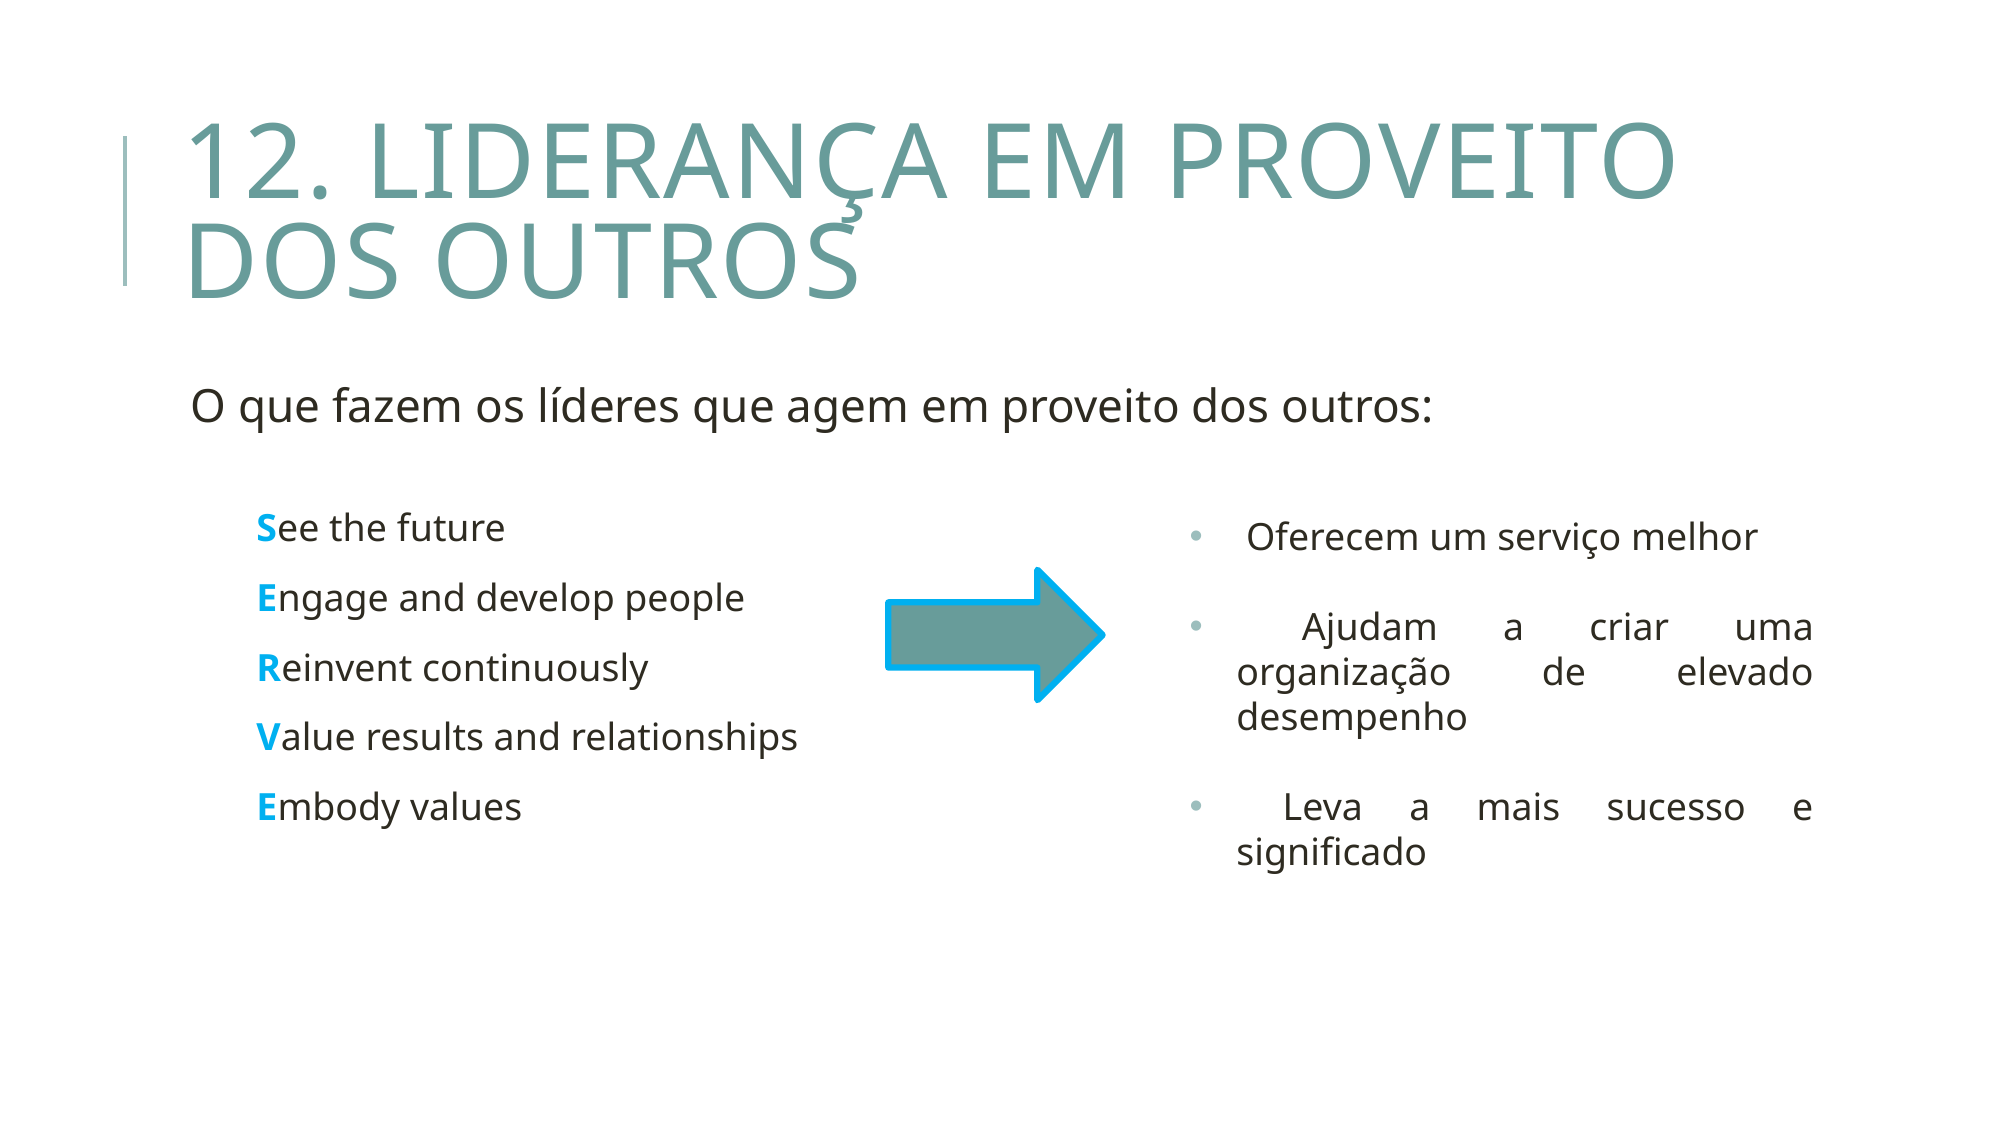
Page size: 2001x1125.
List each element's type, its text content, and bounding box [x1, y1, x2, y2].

list O que fazem os líderes que agem em proveito dos outros: [167, 374, 1763, 1036]
text_box Oferecem um serviço melhor Ajudam a criar uma organização de elevado desempenho Leva a mais sucesso e significado [1174, 505, 1829, 926]
text_box See the future Engage and develop people Reinvent continuously Value results and relationships Embody values [234, 433, 1056, 910]
text_box [887, 568, 1104, 702]
title 12. Liderança em proveito dos outros [167, 96, 1763, 342]
